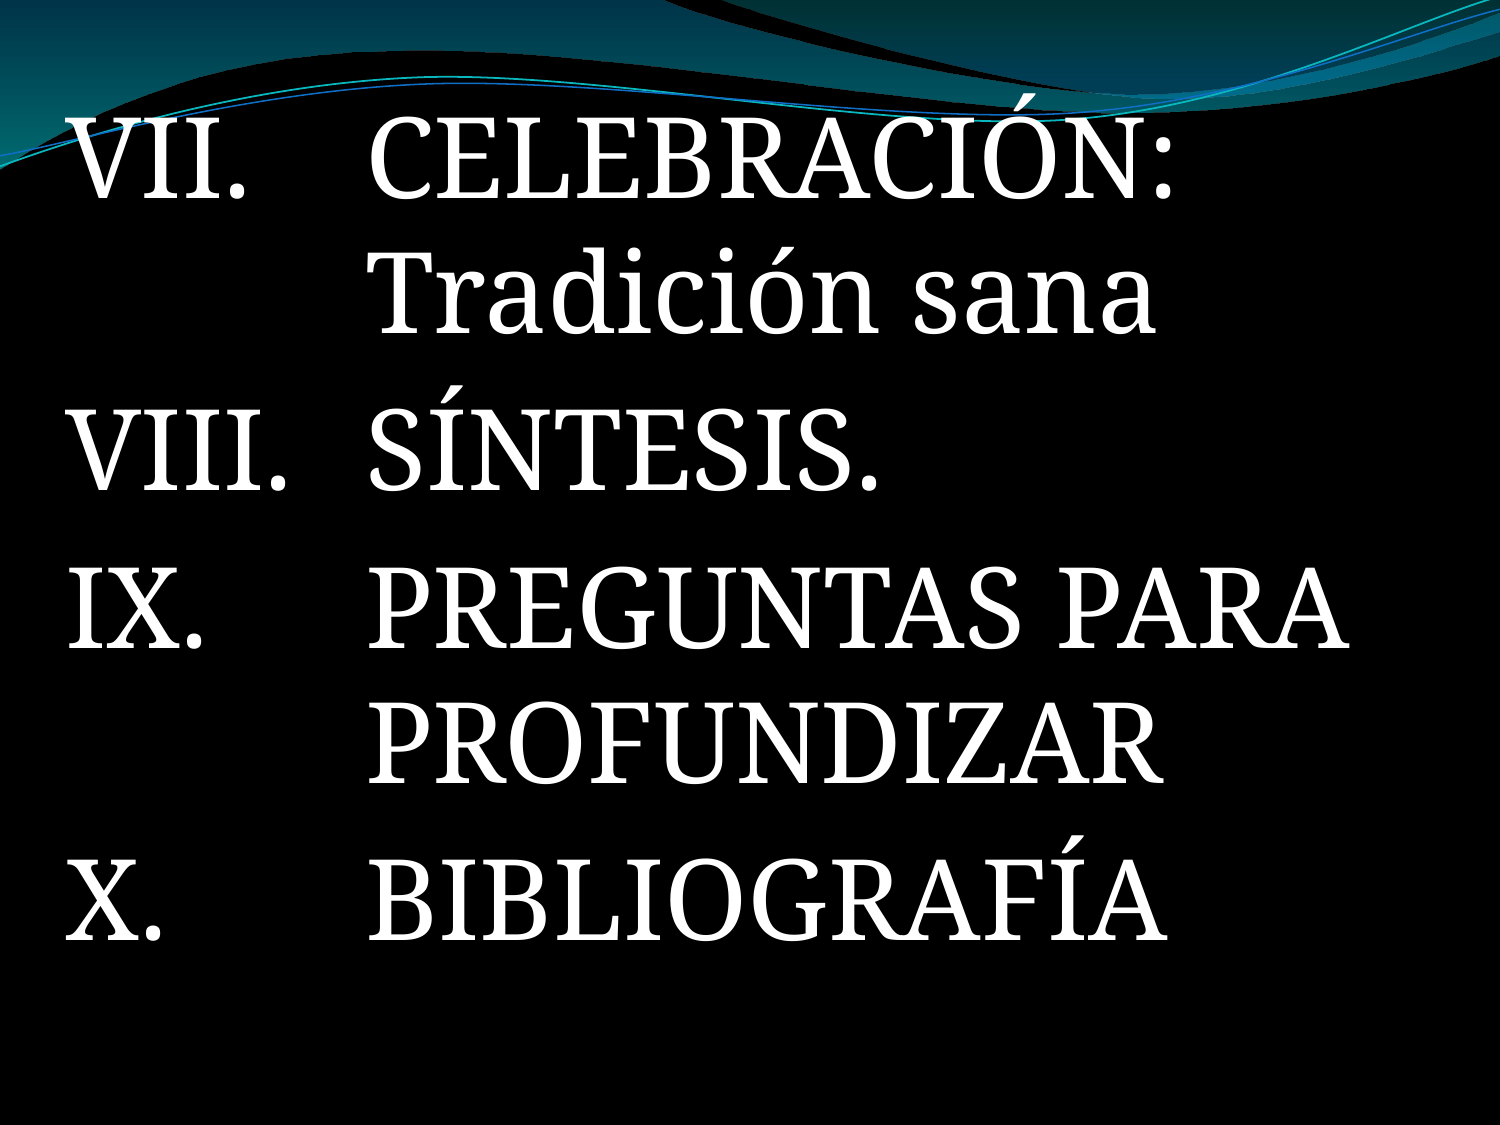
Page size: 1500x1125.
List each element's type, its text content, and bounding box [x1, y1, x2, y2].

subtitle VII. CELEBRACIÓN: Tradición sana VIII. SÍNTESIS. IX. PREGUNTAS PARA PROFUNDIZAR X. BIBLIOGRAFÍA [64, 78, 1424, 1059]
